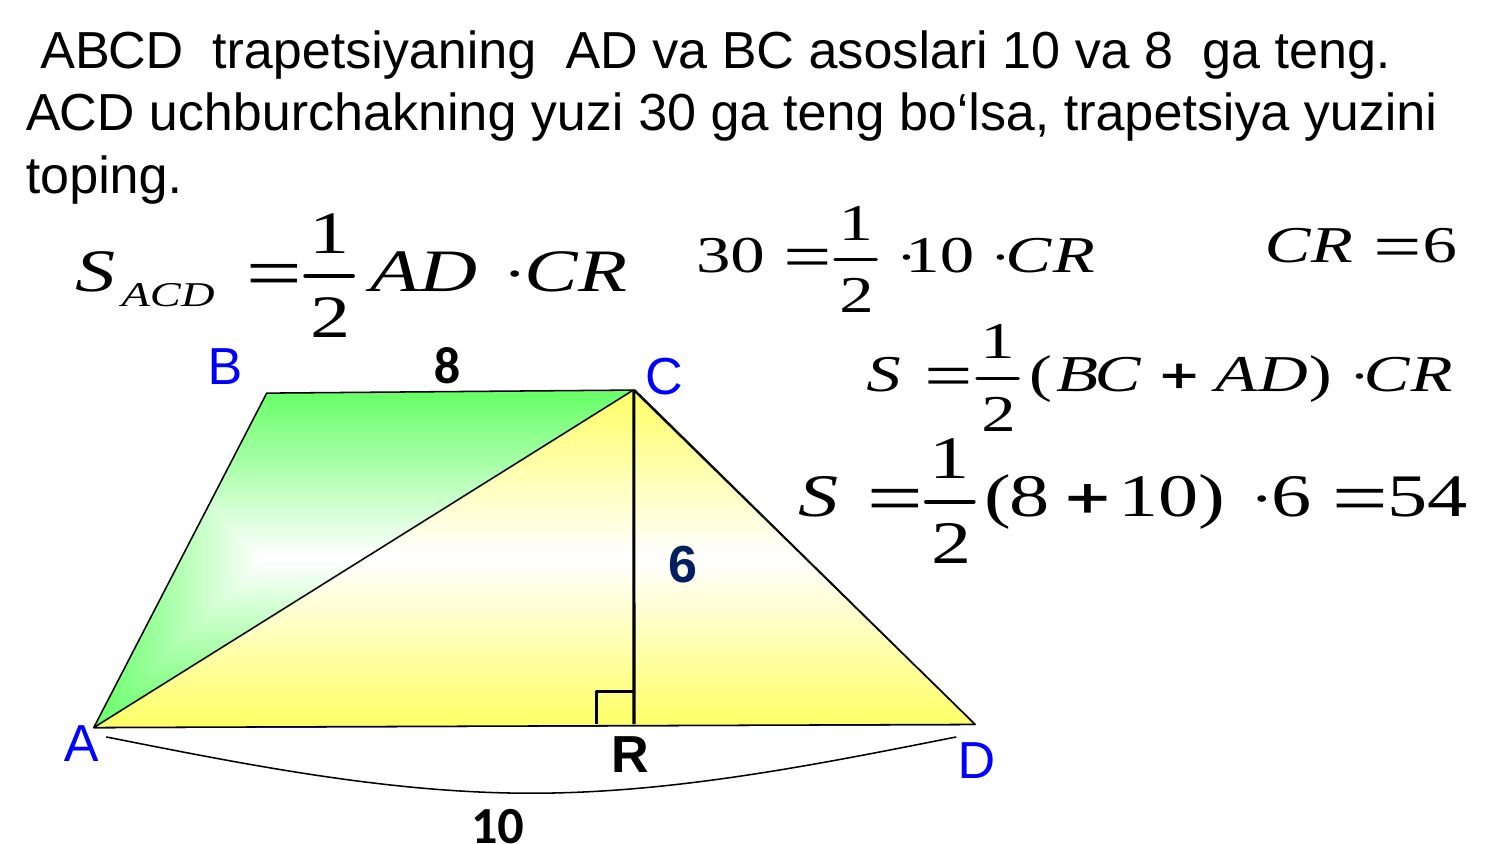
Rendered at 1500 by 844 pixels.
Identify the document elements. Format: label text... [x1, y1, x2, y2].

text_box D [960, 719, 1009, 796]
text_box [787, 421, 1482, 573]
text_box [1255, 215, 1469, 276]
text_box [106, 324, 957, 844]
text_box А [50, 703, 100, 779]
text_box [63, 196, 638, 348]
text_box АВСD trapetsiyaning АD va BC asoslari 10 va 8 ga teng. АСD uchburchakning yuzi 30 ga teng bo‘lsa, trapetsiya yuzini toping. [12, 9, 1488, 211]
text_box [854, 309, 1463, 420]
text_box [687, 190, 1107, 325]
text_box [960, 709, 976, 725]
